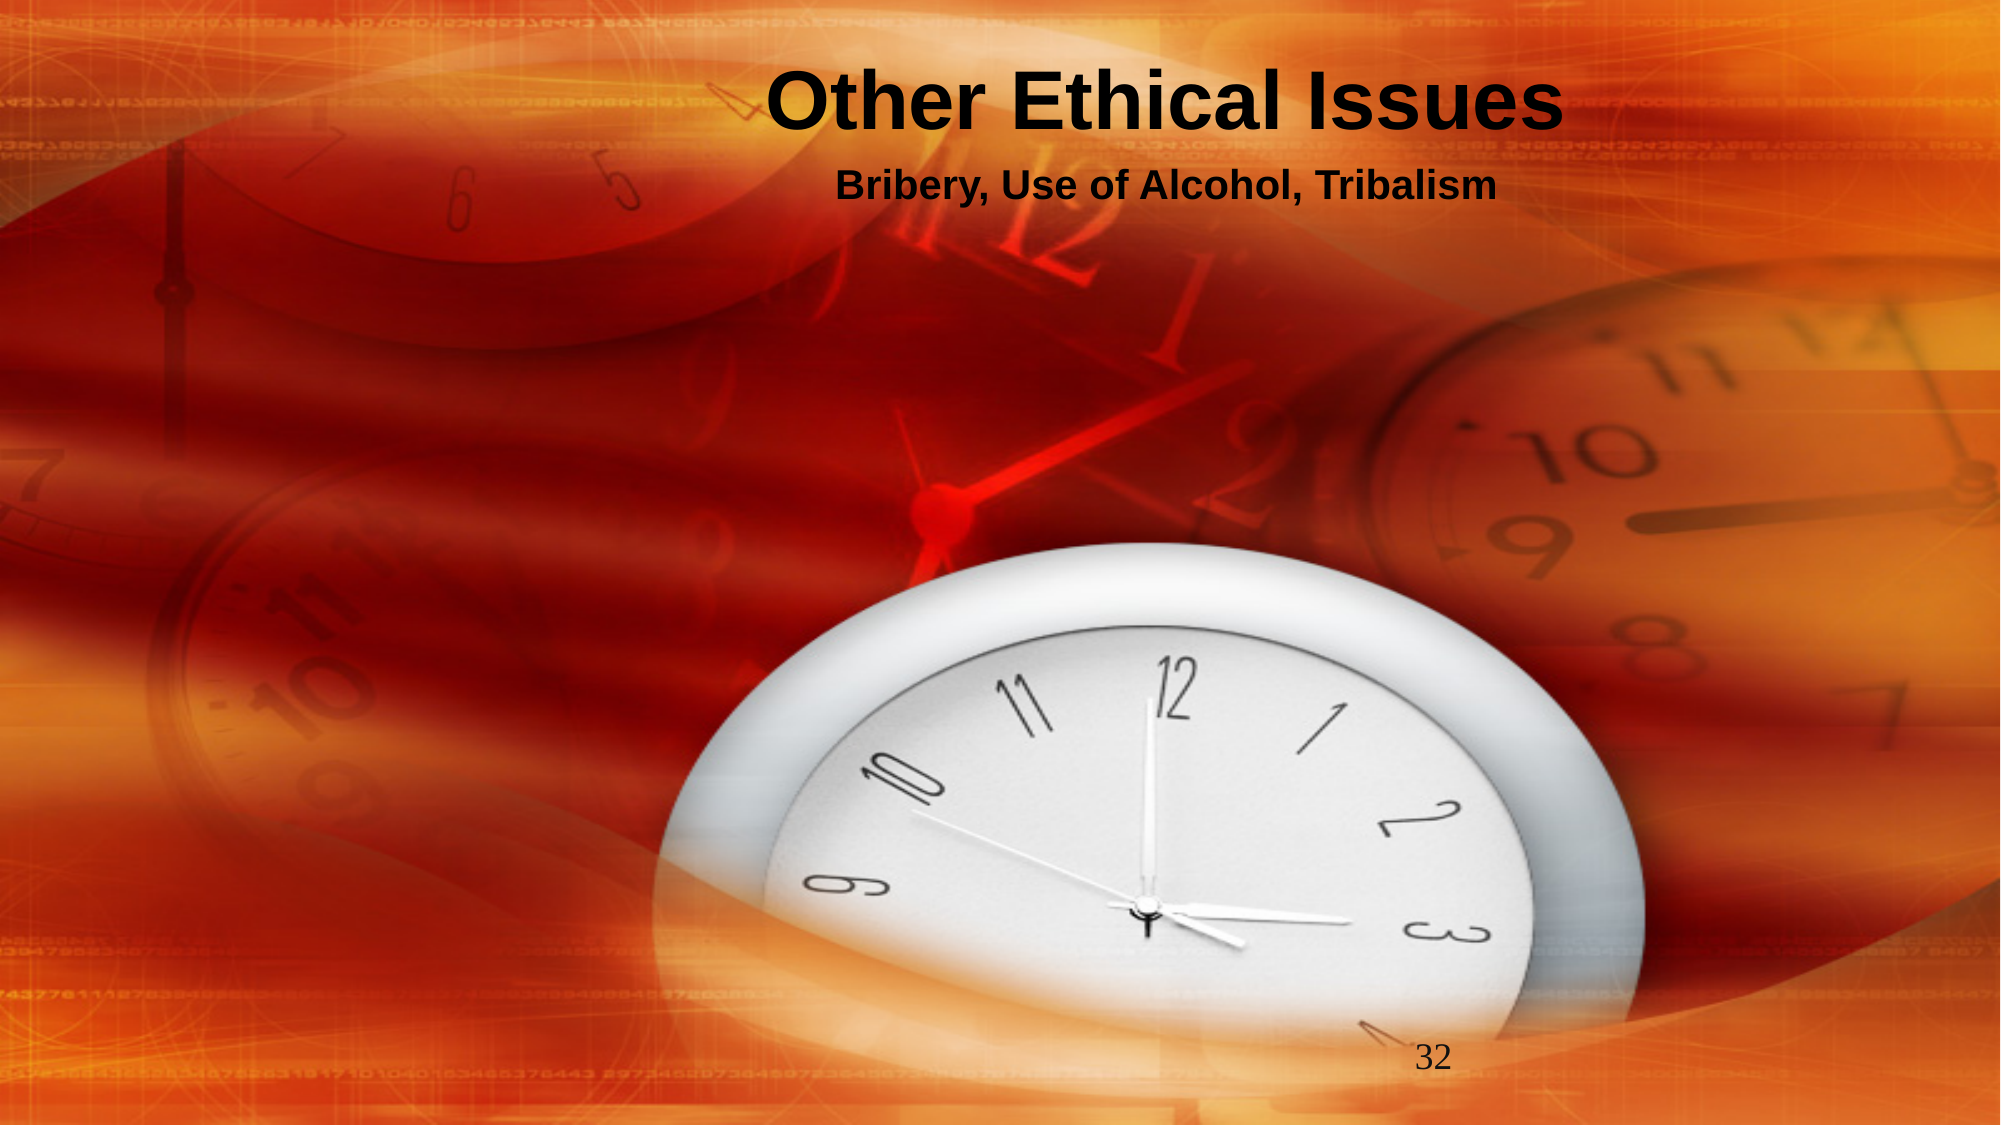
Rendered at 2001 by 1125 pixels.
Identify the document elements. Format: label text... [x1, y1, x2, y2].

subtitle Bribery, Use of Alcohol, Tribalism [549, 149, 1784, 225]
title Other Ethical Issues [331, 37, 2000, 156]
picture [0, 0, 2001, 1125]
slide_number 32 [1400, 1024, 1750, 1103]
